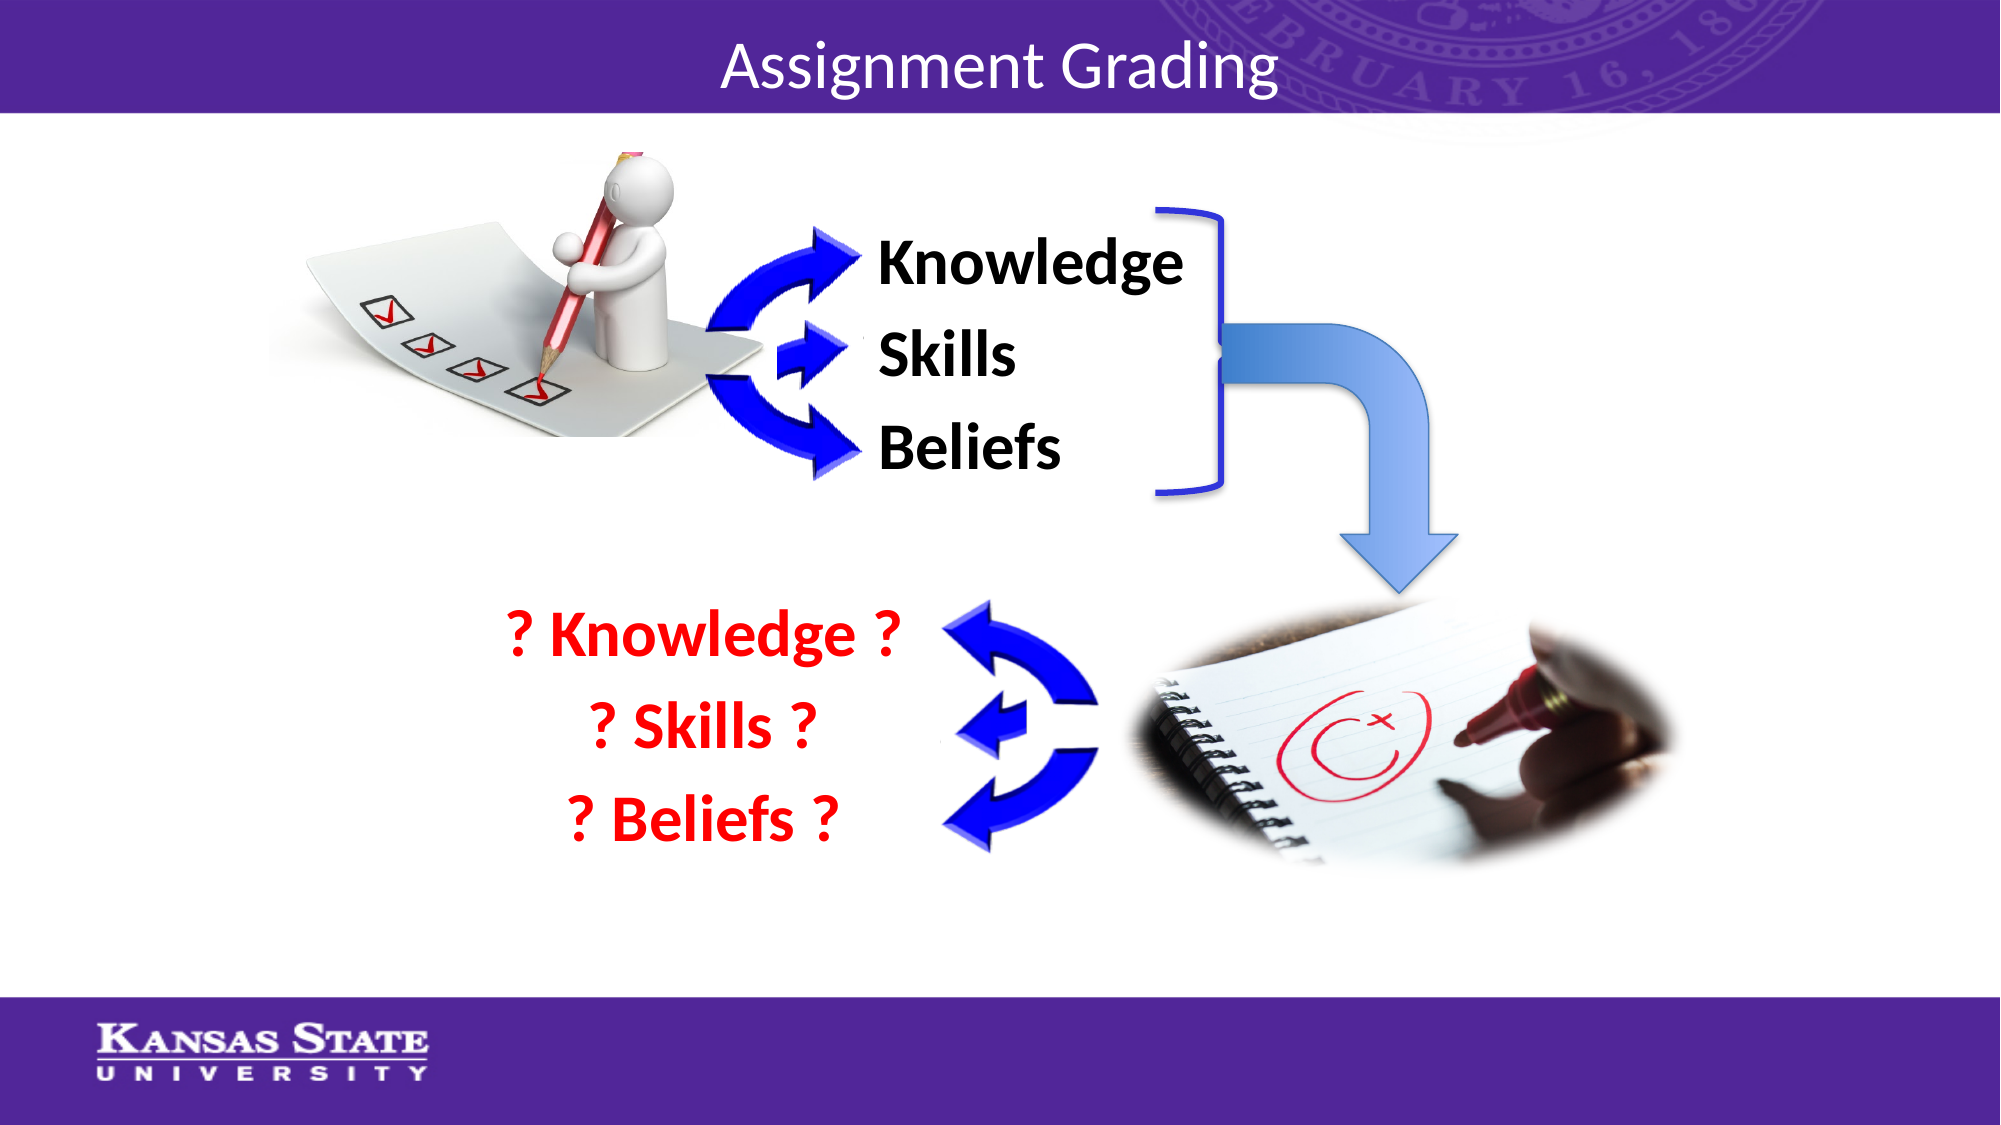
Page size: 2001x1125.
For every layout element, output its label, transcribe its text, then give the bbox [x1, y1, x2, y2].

picture [0, 0, 2000, 1125]
text_box ? Knowledge ? ? Skills ? ? Beliefs ? [482, 582, 925, 862]
text_box [1221, 323, 1459, 591]
title Assignment Grading [324, 11, 1675, 110]
text_box [1155, 206, 1225, 496]
text_box Knowledge Skills Beliefs [868, 210, 1152, 490]
